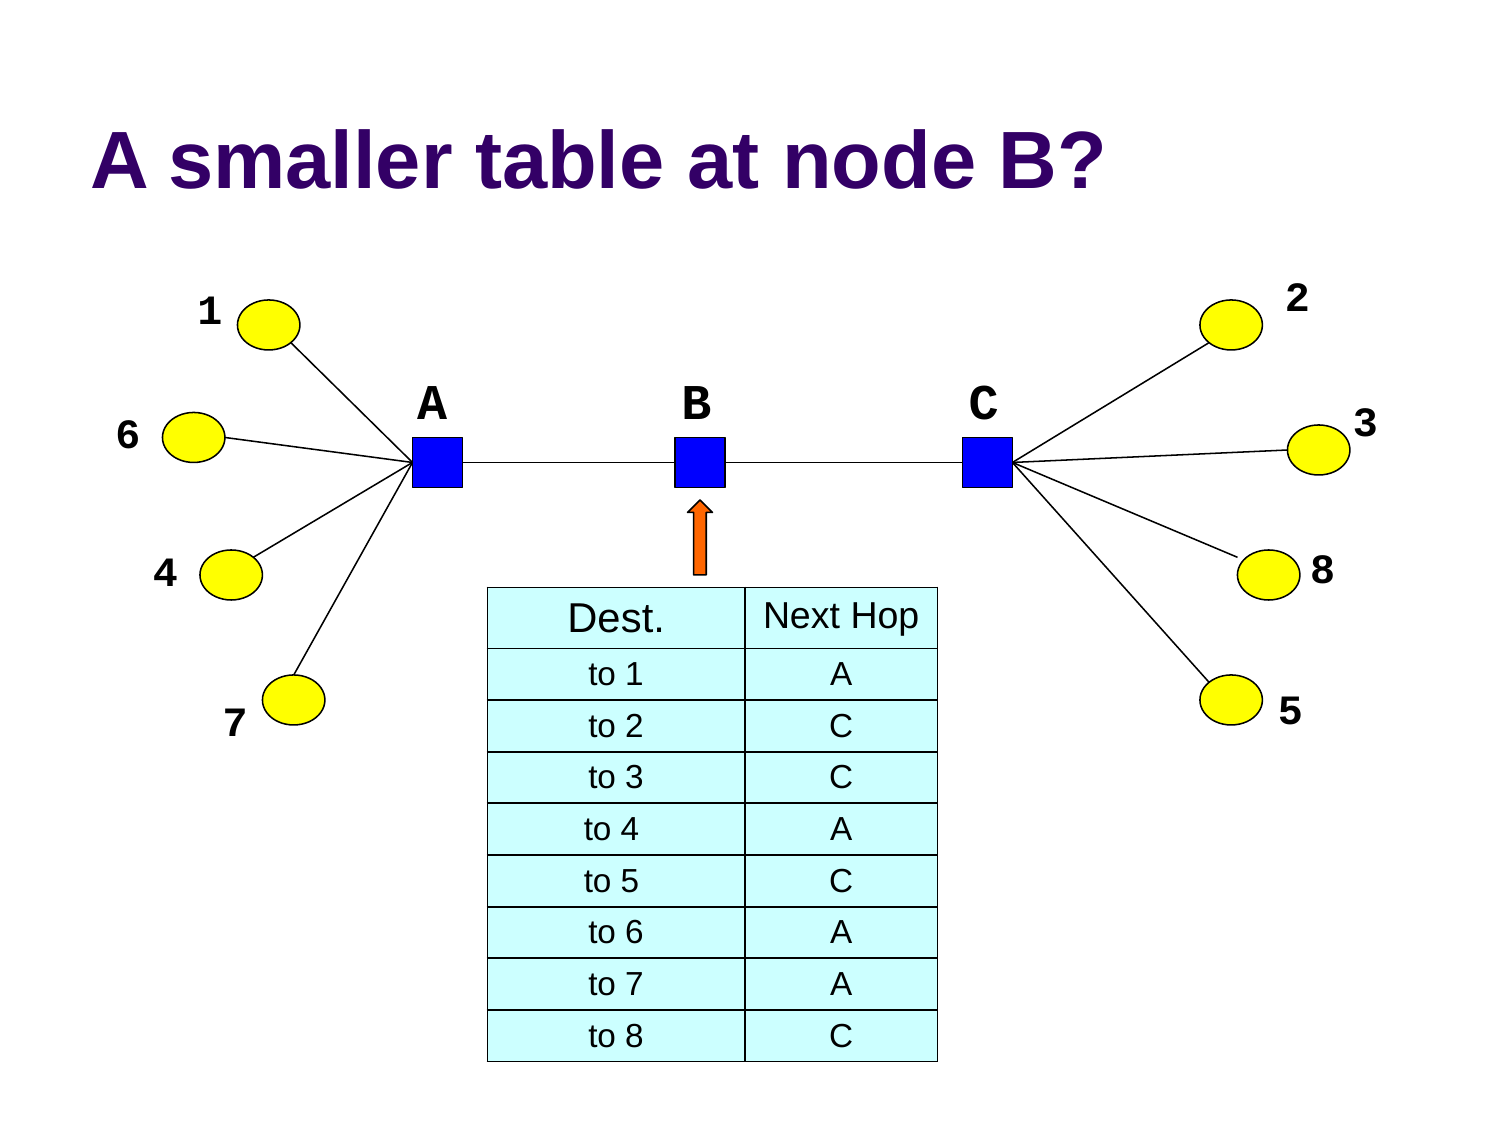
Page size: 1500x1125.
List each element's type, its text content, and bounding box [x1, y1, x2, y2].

table_cell to 4 [488, 804, 744, 854]
table_cell to 8 [488, 1011, 744, 1061]
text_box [99, 262, 1394, 754]
table_cell A [746, 959, 937, 1009]
table_cell A [746, 804, 937, 854]
table_cell to 6 [488, 908, 744, 957]
table_cell to 3 [488, 763, 744, 802]
table_cell C [746, 763, 937, 802]
title A smaller table at node B? [75, 20, 1425, 213]
table_cell to 5 [488, 856, 744, 906]
table_cell to 7 [488, 959, 744, 1009]
table_cell A [746, 908, 937, 957]
table_cell C [746, 856, 937, 906]
table_cell C [746, 1011, 937, 1061]
